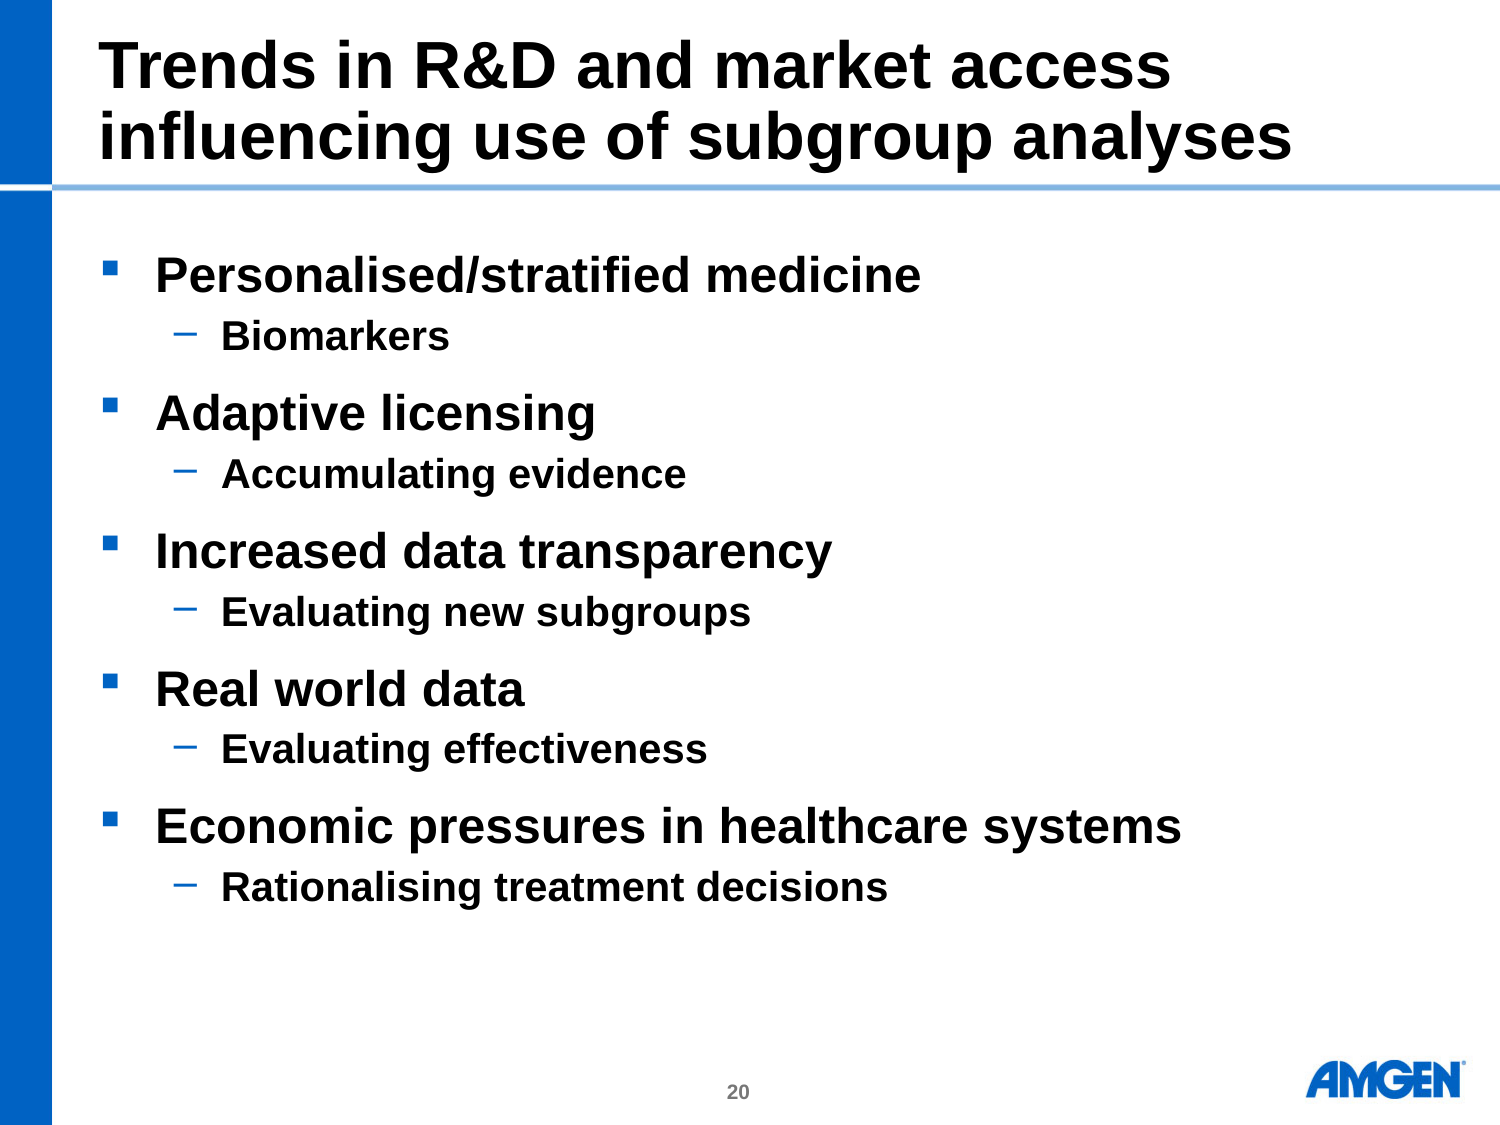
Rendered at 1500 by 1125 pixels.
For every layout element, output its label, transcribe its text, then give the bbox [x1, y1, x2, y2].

slide_number 20 [582, 1051, 895, 1112]
list Personalised/stratified medicine Biomarkers Adaptive licensing Accumulating evidence Increased data transparency Evaluating new subgroups Real world data Evaluating effectiveness Economic pressures in healthcare systems Rationalising treatment decisions [83, 239, 1464, 975]
picture [0, 0, 1500, 1125]
title Trends in R&D and market access influencing use of subgroup analyses [83, 0, 1463, 182]
